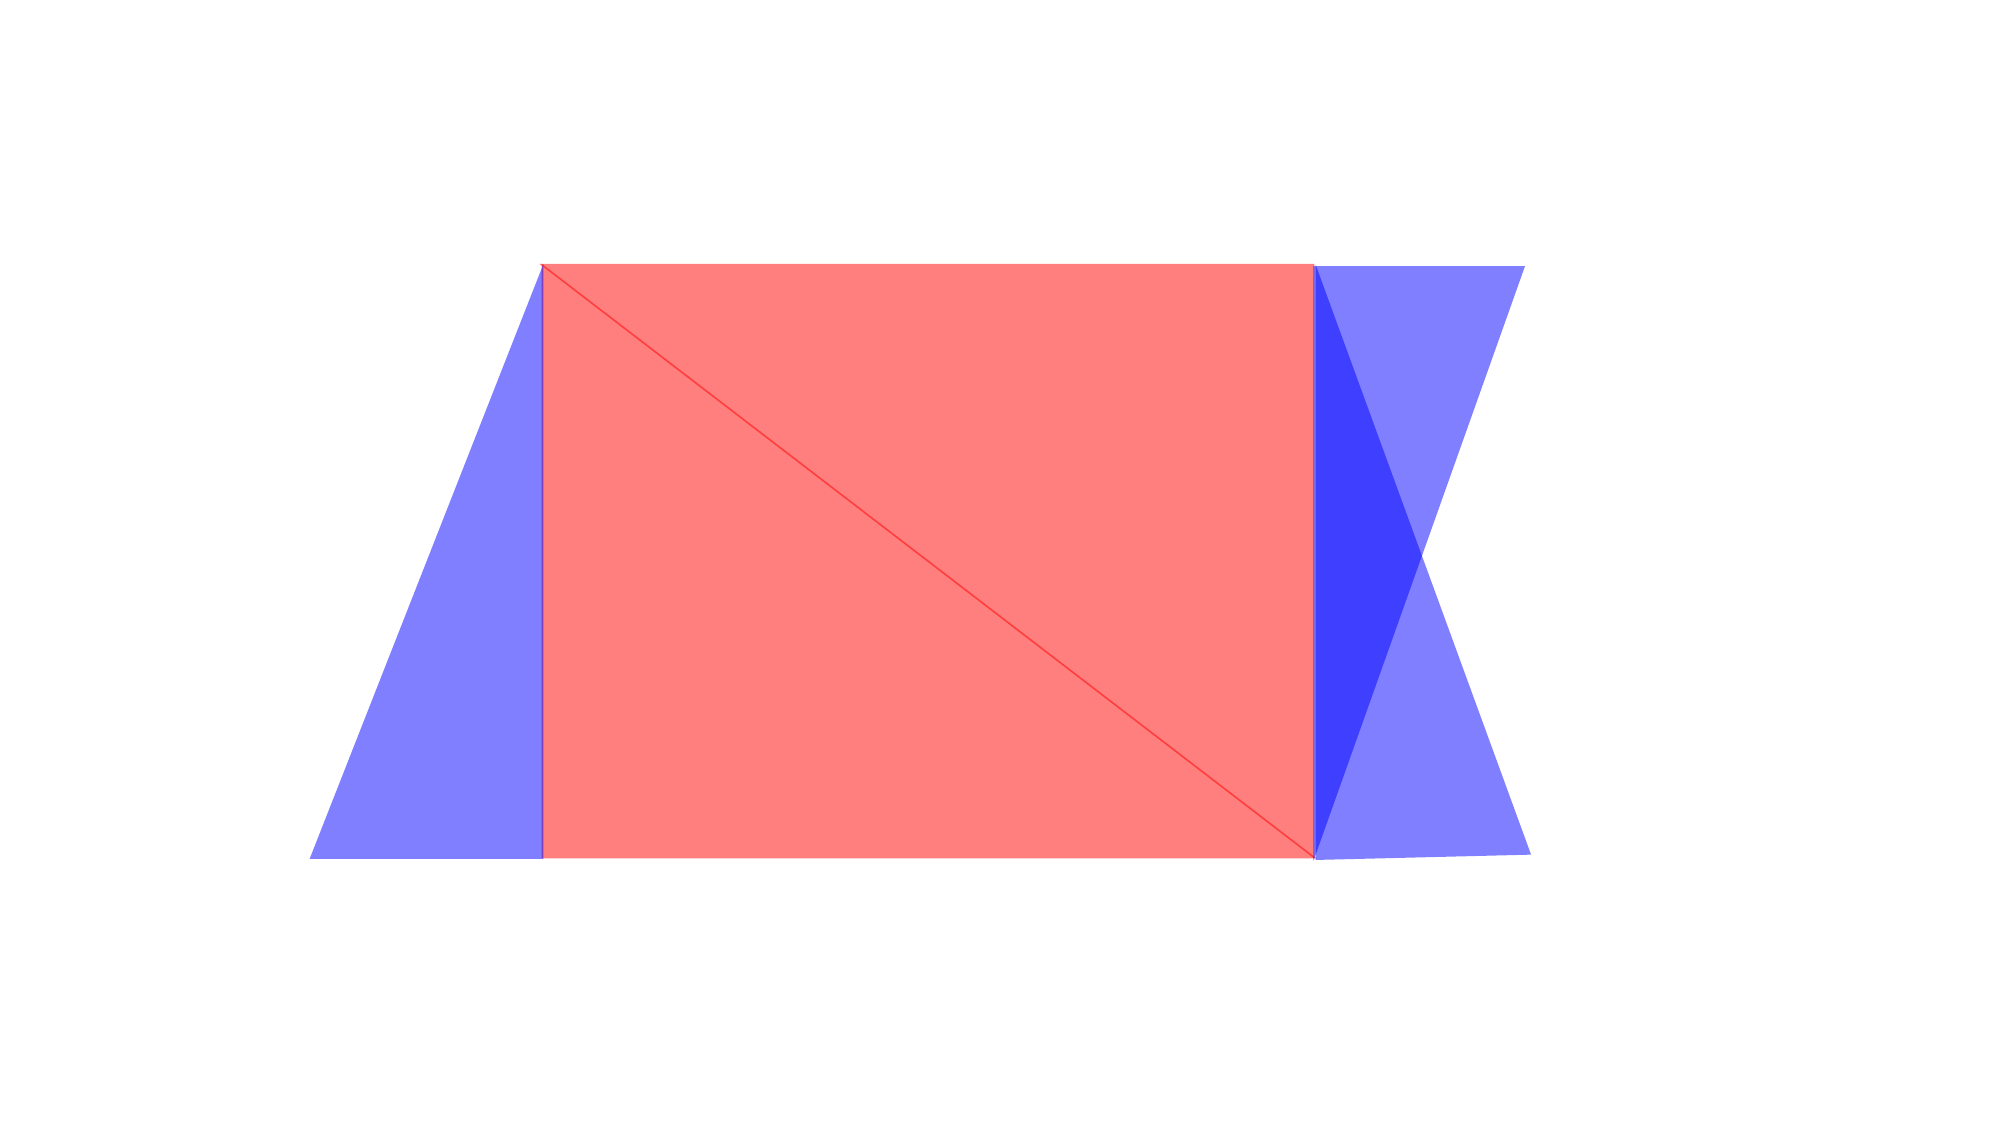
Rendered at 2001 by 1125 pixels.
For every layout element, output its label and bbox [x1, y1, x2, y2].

picture [279, 211, 1559, 913]
